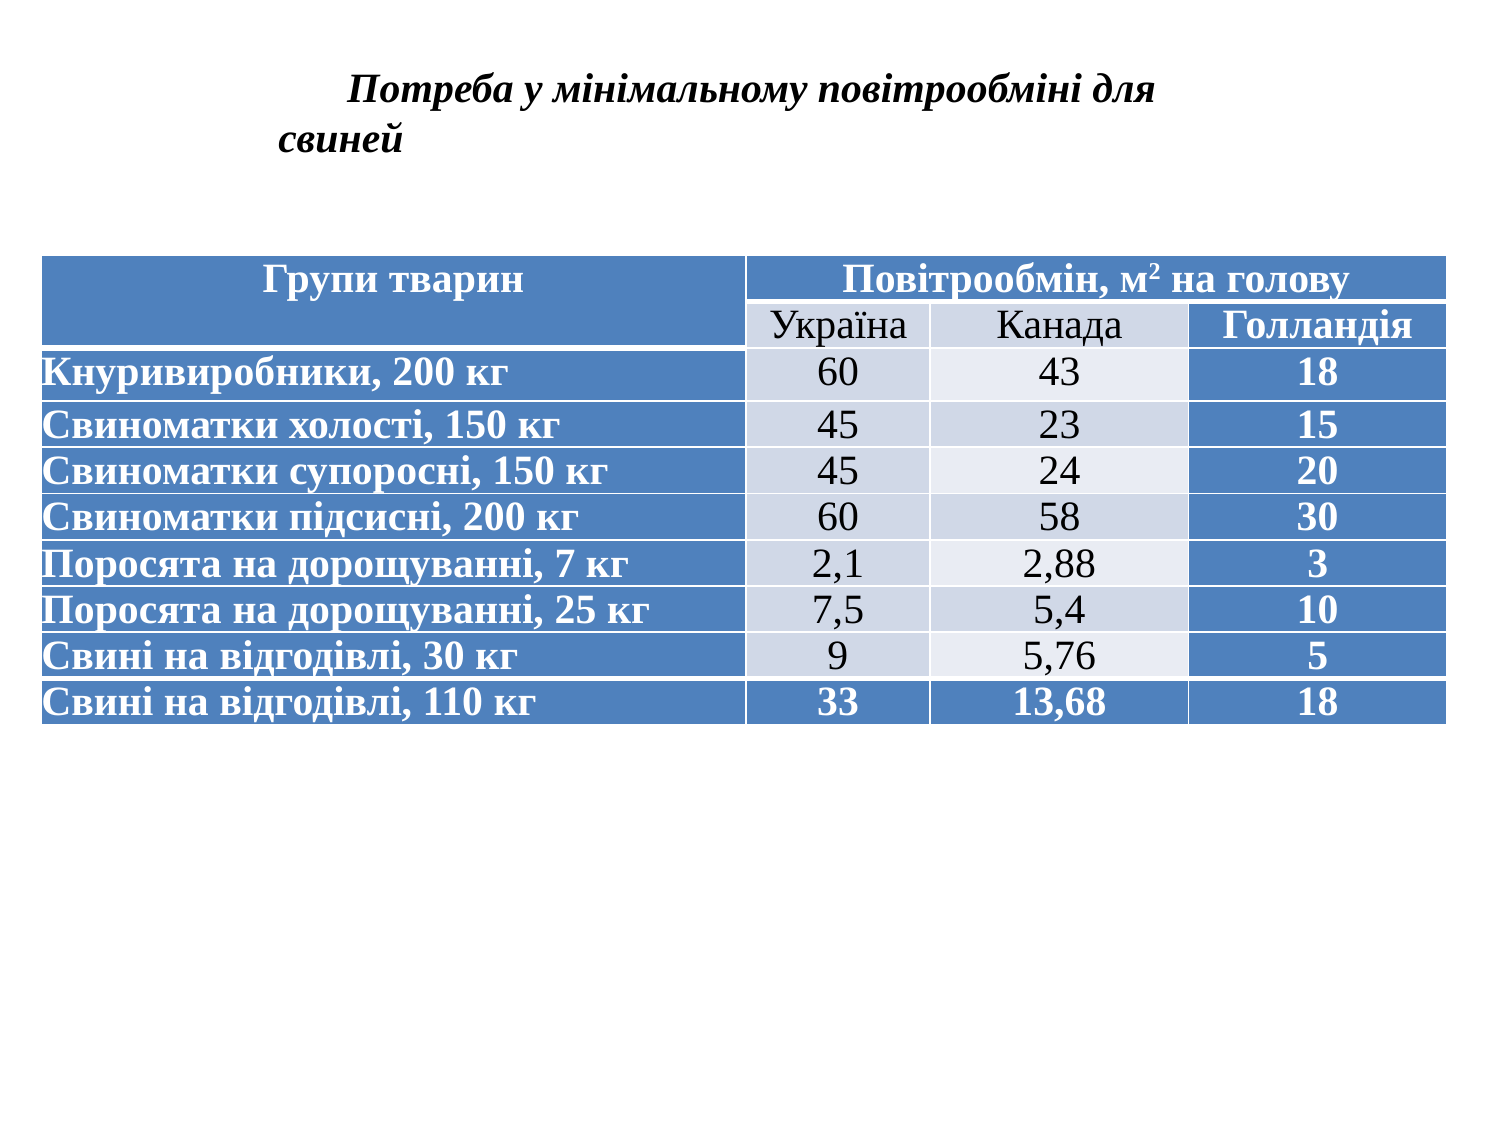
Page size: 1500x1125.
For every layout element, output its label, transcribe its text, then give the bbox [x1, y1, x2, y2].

table_cell 23 [931, 402, 1188, 446]
table_cell 18 [1189, 681, 1446, 724]
table_cell Україна [747, 304, 929, 347]
table_cell 15 [1189, 402, 1446, 446]
table_cell 45 [747, 402, 929, 446]
table_cell Свиноматки супоросні, 150 кг [42, 448, 745, 493]
table_cell Свиноматки підсисні, 200 кг [42, 494, 745, 539]
table_cell 45 [747, 448, 929, 493]
table_cell Поросята на дорощуванні, 25 кг [42, 587, 745, 631]
table_cell Свиноматки холості, 150 кг [42, 402, 745, 446]
table_cell Свині на відгодівлі, 30 кг [42, 633, 745, 676]
table_cell 7,5 [747, 587, 929, 631]
table_cell 13,68 [931, 681, 1188, 724]
table_cell 10 [1189, 587, 1446, 631]
table_cell 3 [1189, 541, 1446, 585]
table_cell 5,76 [931, 633, 1188, 676]
text_box Потреба у мінімальному повітрообміні для свиней [208, 68, 1223, 186]
table_cell 58 [931, 494, 1188, 539]
table_cell 60 [747, 494, 929, 539]
table_cell Поросята на дорощуванні, 7 кг [42, 541, 745, 585]
table_cell 30 [1189, 494, 1446, 539]
table_cell 60 [747, 349, 929, 400]
table_cell 5 [1189, 633, 1446, 676]
table_cell 5,4 [931, 587, 1188, 631]
table_cell 18 [1189, 349, 1446, 400]
table_cell Голландія [1189, 304, 1446, 347]
table_header Повітрообмін, м2 на голову [747, 256, 1446, 299]
table_cell 24 [931, 448, 1188, 493]
table_header Групи тварин [42, 256, 745, 345]
table_cell Канада [931, 304, 1188, 347]
table_cell 9 [747, 633, 929, 676]
table_cell 33 [747, 681, 929, 724]
table_cell 20 [1189, 448, 1446, 493]
table_cell 43 [931, 349, 1188, 400]
table_cell Свині на відгодівлі, 110 кг [42, 681, 745, 724]
table_cell 2,88 [931, 541, 1188, 585]
table_cell Кнури­виробники, 200 кг [42, 351, 745, 400]
table_cell 2,1 [747, 541, 929, 585]
